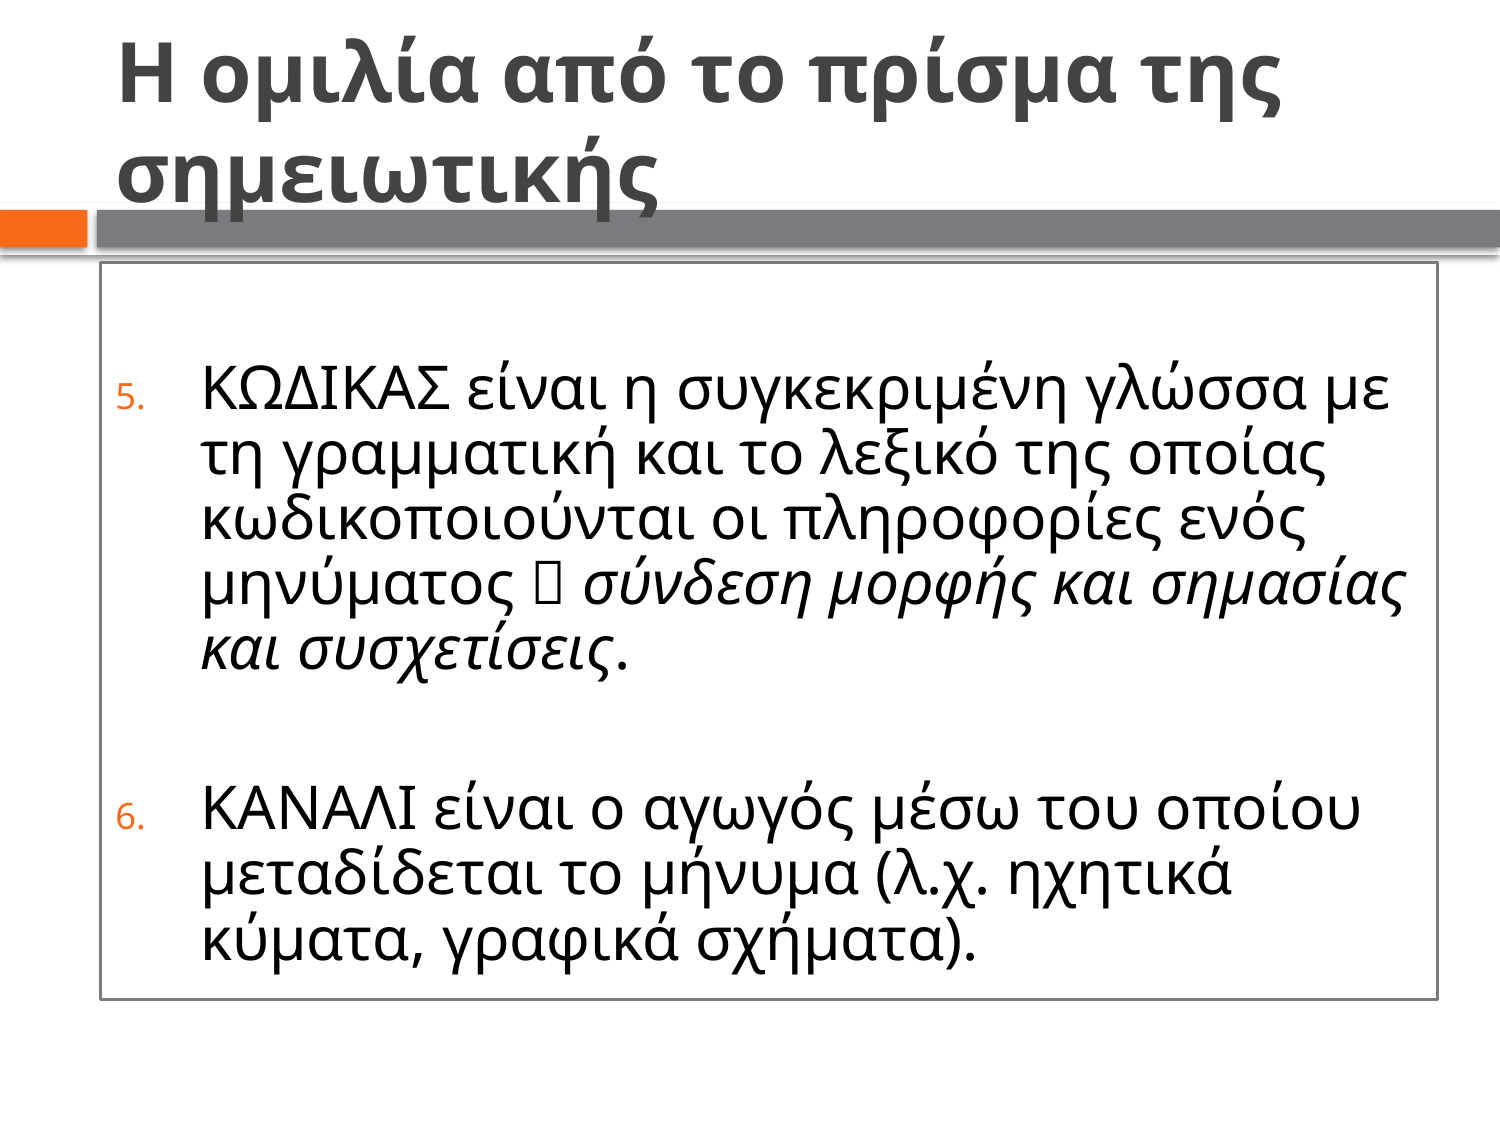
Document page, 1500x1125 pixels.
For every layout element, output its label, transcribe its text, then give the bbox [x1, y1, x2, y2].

list ΚΩΔΙΚΑΣ είναι η συγκεκριμένη γλώσσα με τη γραμματική και το λεξικό της οποίας κωδικοποιούνται οι πληροφορίες ενός μηνύματος  σύνδεση μορφής και σημασίας και συσχετίσεις. ΚΑΝΑΛΙ είναι ο αγωγός μέσω του οποίου μεταδίδεται το μήνυμα (λ.χ. ηχητικά κύματα, γραφικά σχήματα). [99, 261, 1439, 1001]
title Η ομιλία από το πρίσμα της σημειωτικής [100, 37, 1439, 201]
